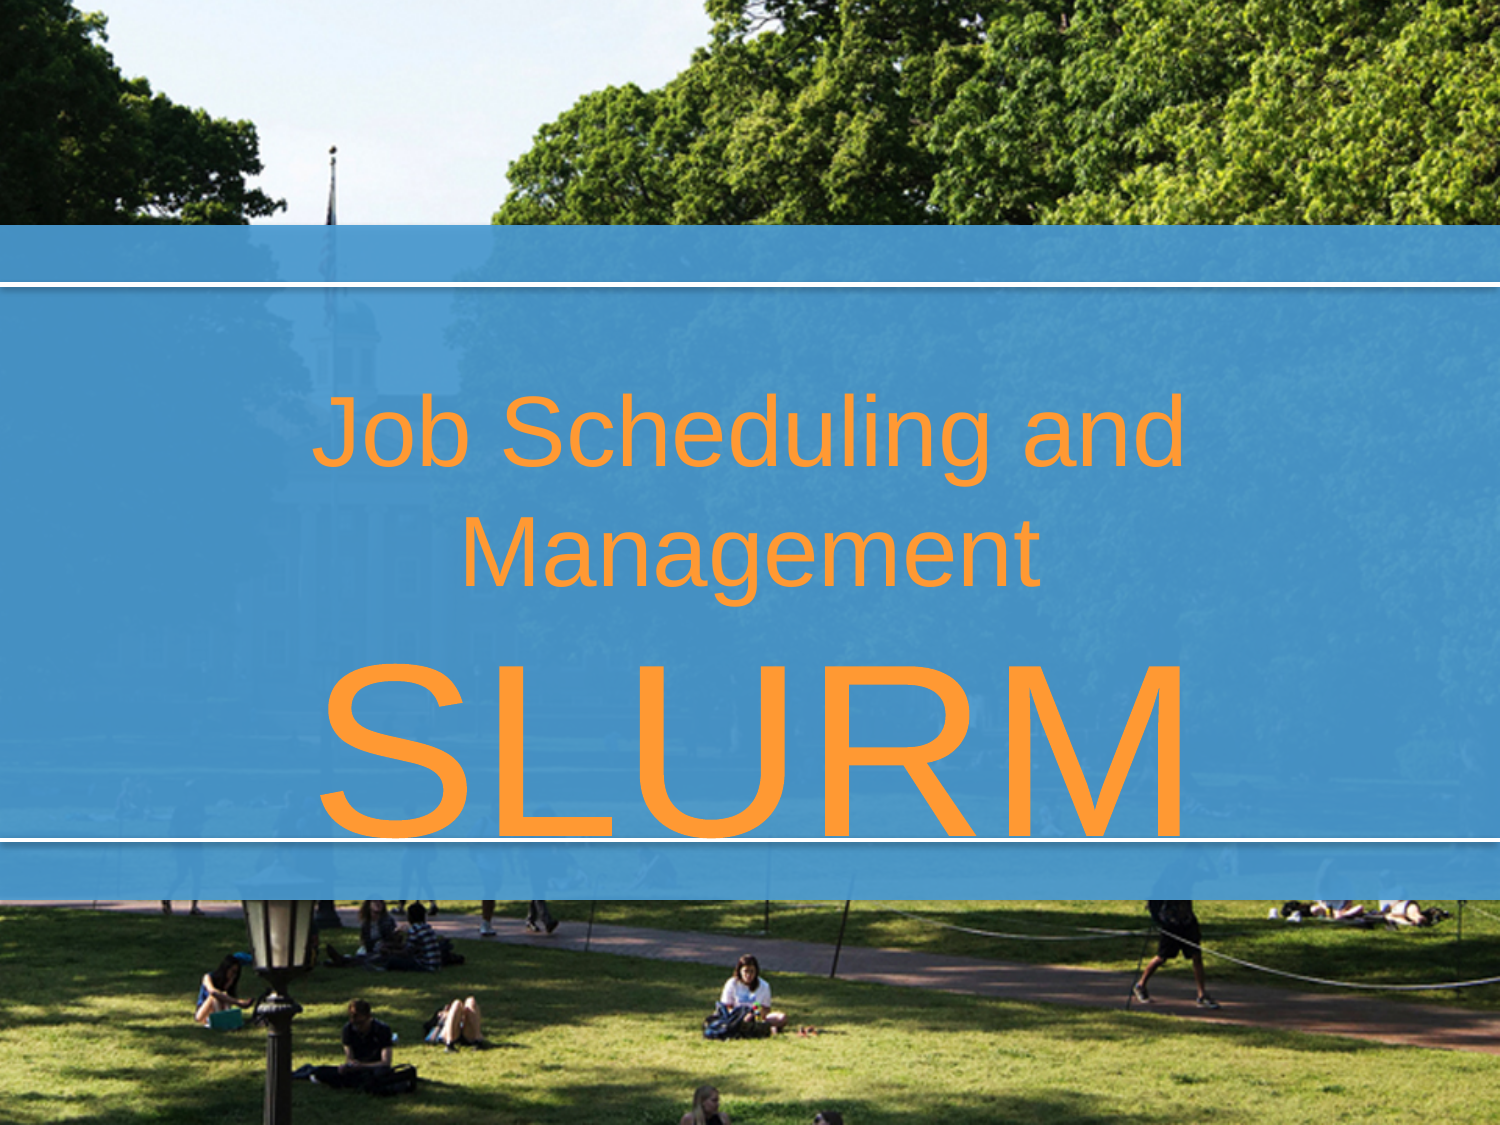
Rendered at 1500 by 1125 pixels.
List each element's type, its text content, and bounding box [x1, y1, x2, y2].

title Job Scheduling and Management [0, 284, 1500, 839]
picture [0, 900, 1500, 1125]
picture [0, 0, 1500, 225]
